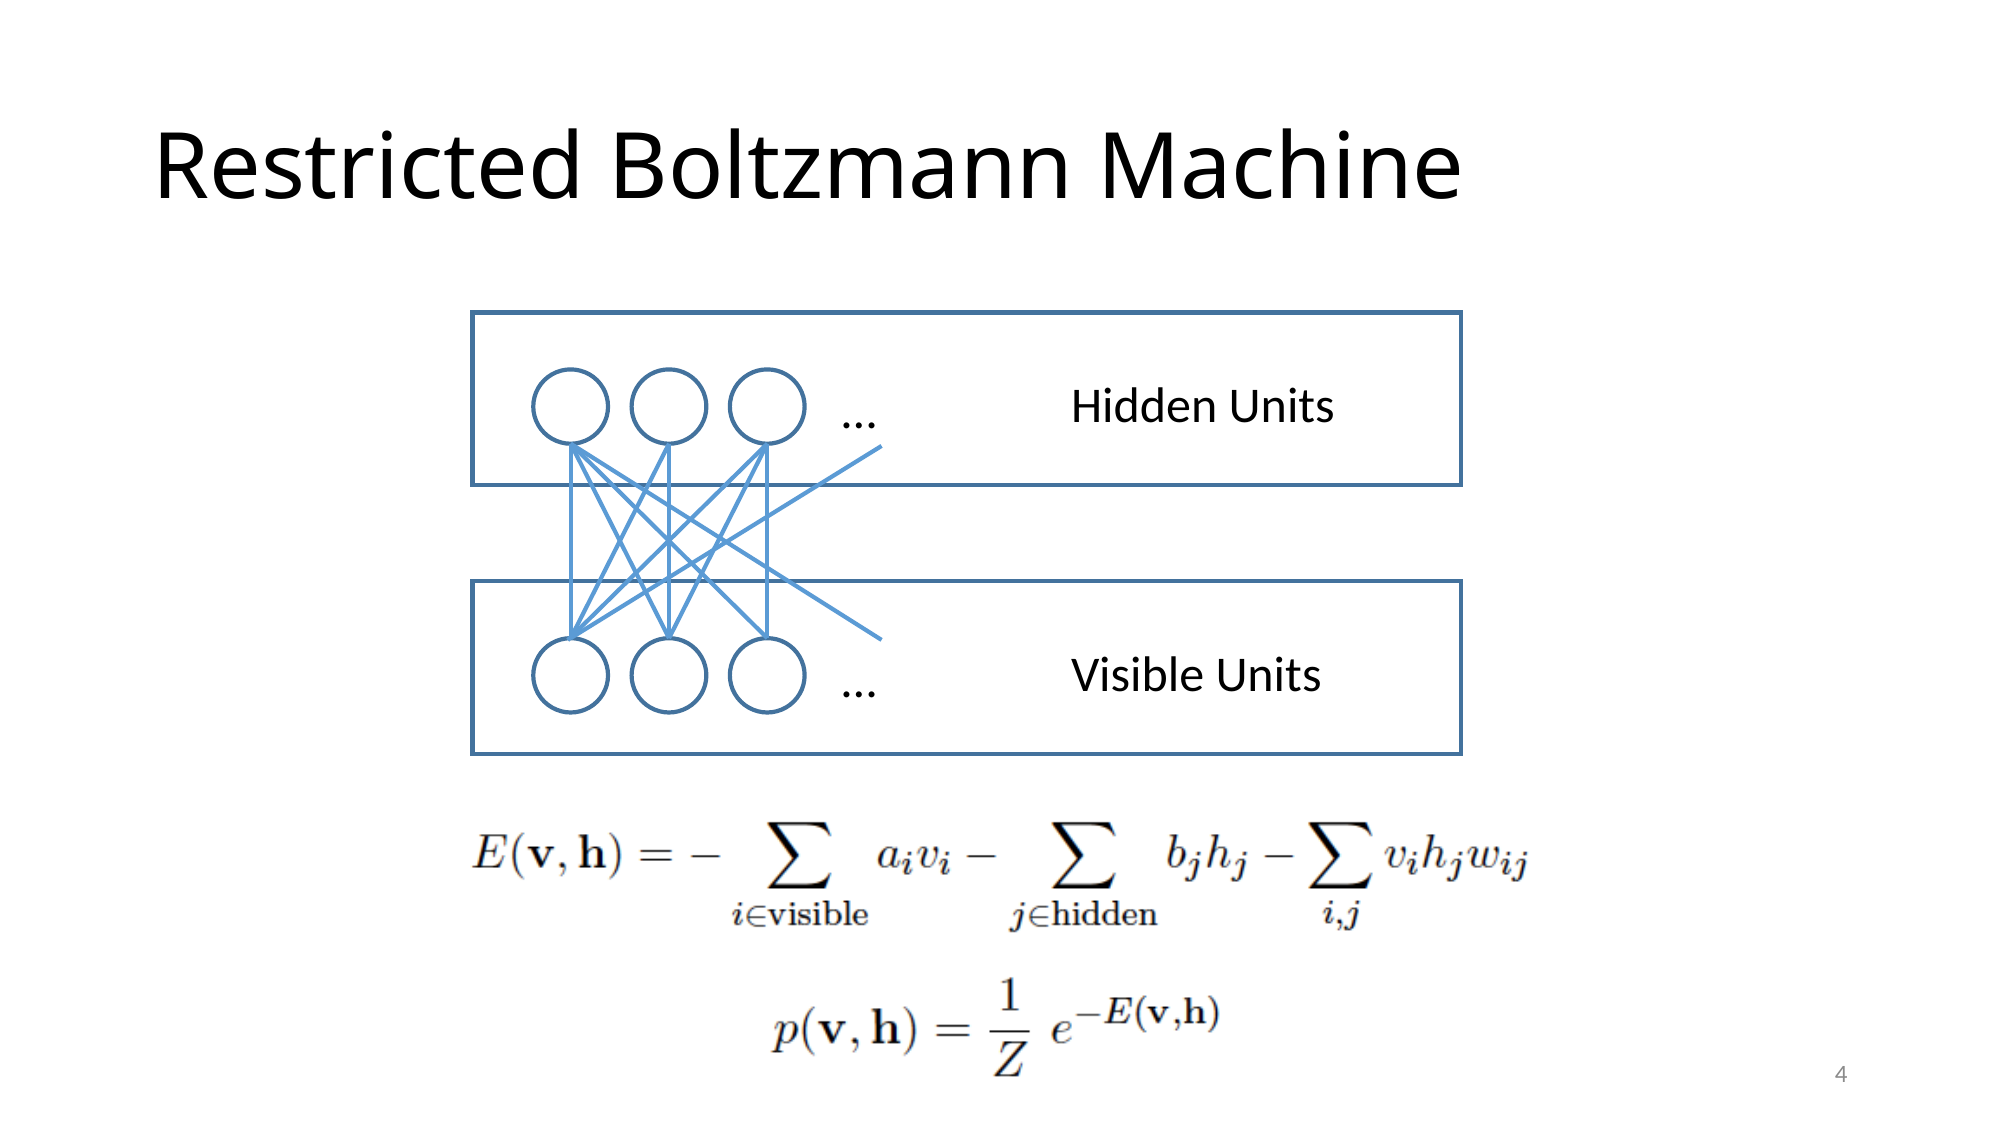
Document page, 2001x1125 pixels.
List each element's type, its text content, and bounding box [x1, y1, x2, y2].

text_box [728, 640, 806, 714]
text_box [471, 311, 1462, 486]
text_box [570, 446, 882, 639]
picture [445, 786, 1555, 1105]
text_box [630, 368, 708, 443]
slide_number 4 [1412, 1042, 1863, 1103]
text_box [532, 368, 610, 445]
text_box [630, 641, 708, 714]
text_box [471, 580, 1462, 755]
text_box [728, 368, 806, 443]
text_box … [827, 639, 937, 715]
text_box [567, 443, 768, 641]
text_box Visible Units [1056, 633, 1363, 709]
text_box … [827, 371, 937, 446]
title Restricted Boltzmann Machine [137, 59, 1863, 278]
text_box Hidden Units [1056, 364, 1363, 440]
text_box [532, 637, 610, 714]
